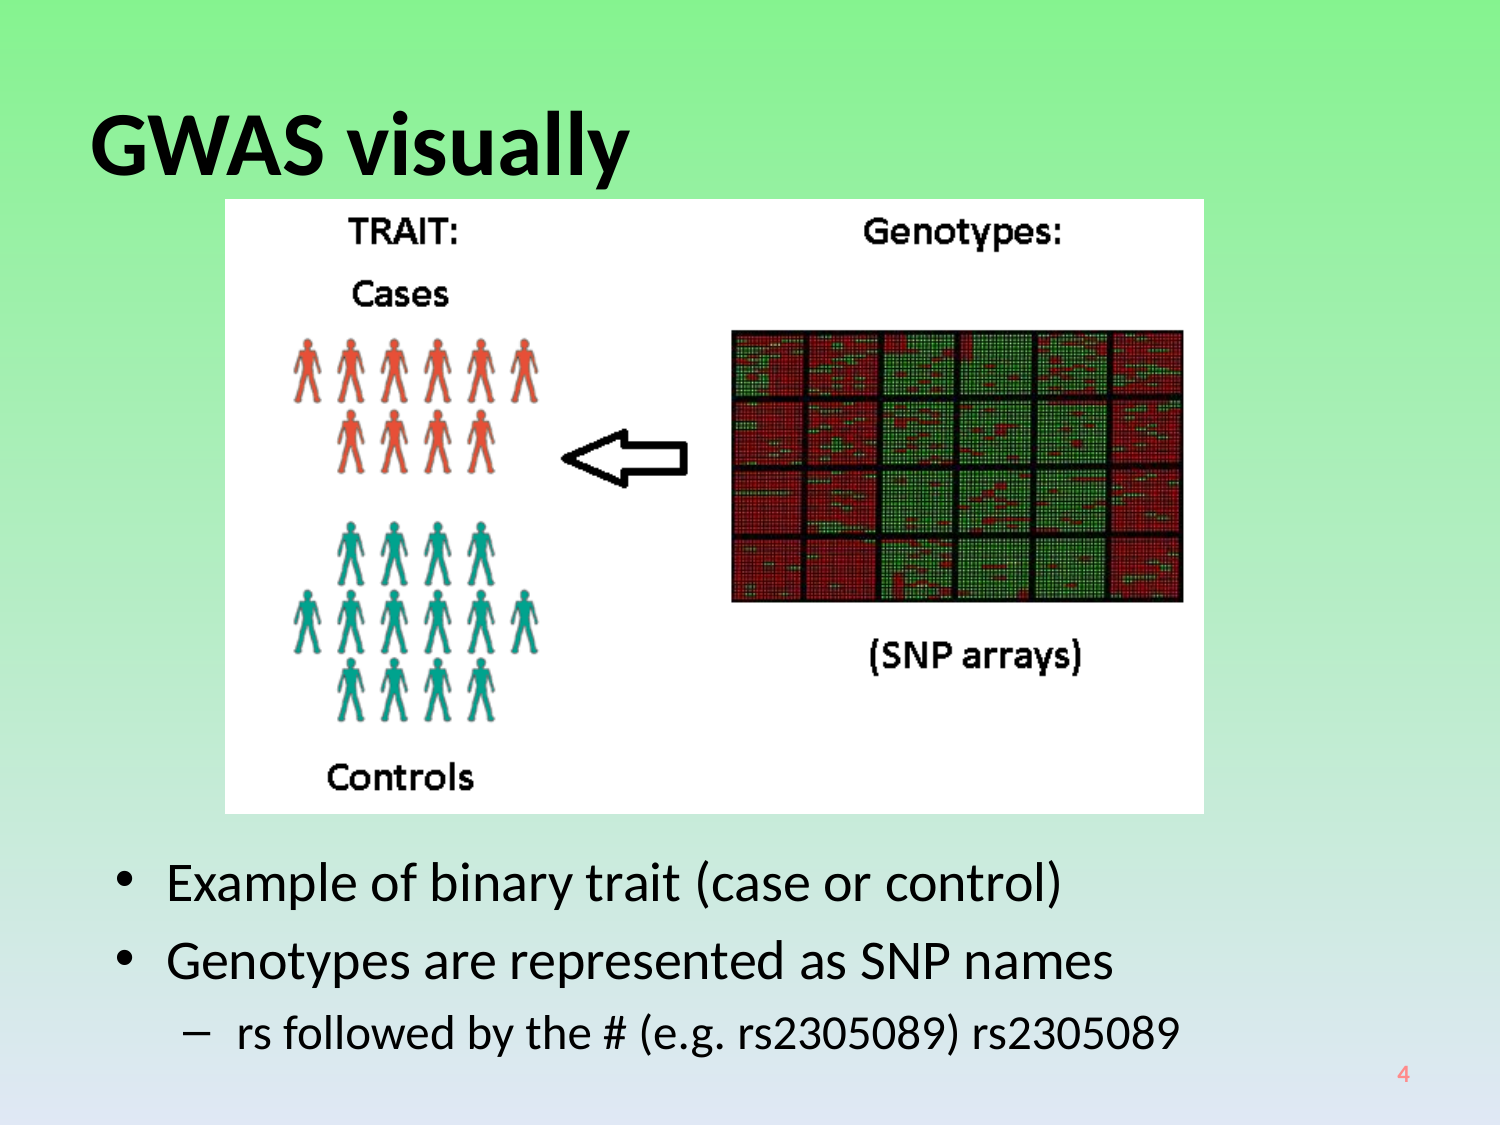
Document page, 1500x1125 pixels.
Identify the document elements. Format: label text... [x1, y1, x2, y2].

picture [224, 199, 1204, 815]
list Example of binary trait (case or control) Genotypes are represented as SNP names rs followed by the # (e.g. rs2305089) rs2305089 [99, 837, 1475, 1068]
title GWAS visually [75, 45, 1425, 233]
slide_number 4 [1074, 1042, 1425, 1103]
